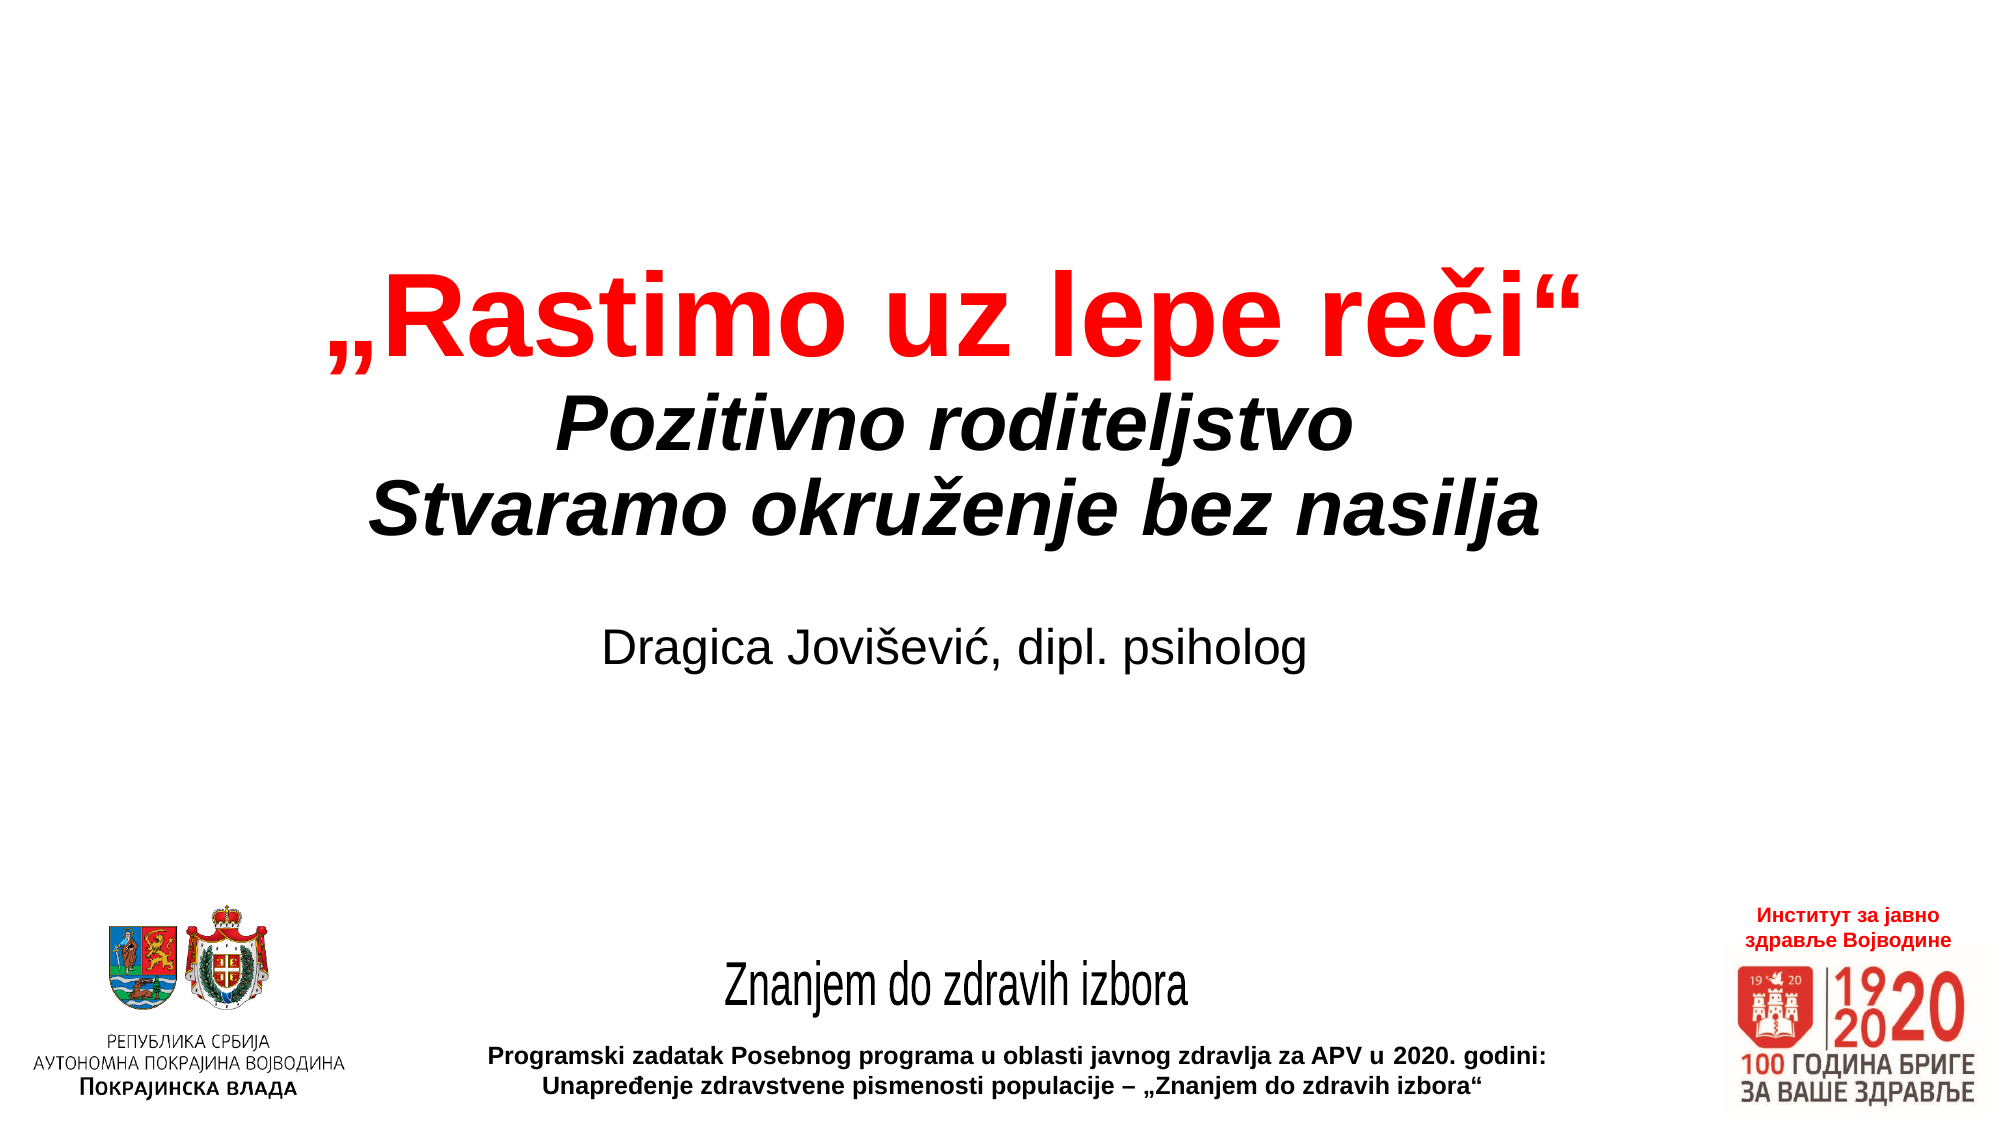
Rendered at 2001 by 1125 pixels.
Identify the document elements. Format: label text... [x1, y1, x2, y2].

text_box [1705, 894, 1992, 1116]
text_box Dragica Jovišević, dipl. psiholog [586, 606, 1324, 682]
title „Rastimo uz lepe reči“ Pozitivno roditeljstvo Stvaramo okruženje bez nasilja [205, 243, 1706, 560]
picture [20, 880, 357, 1125]
text_box Programski zadatak Posebnog programa u oblasti javnog zdravlja za APV u 2020. godini: Unapređenje zdravstvene pismenosti populacije – „Znanjem do zdravih izbora“ [472, 1032, 1562, 1107]
